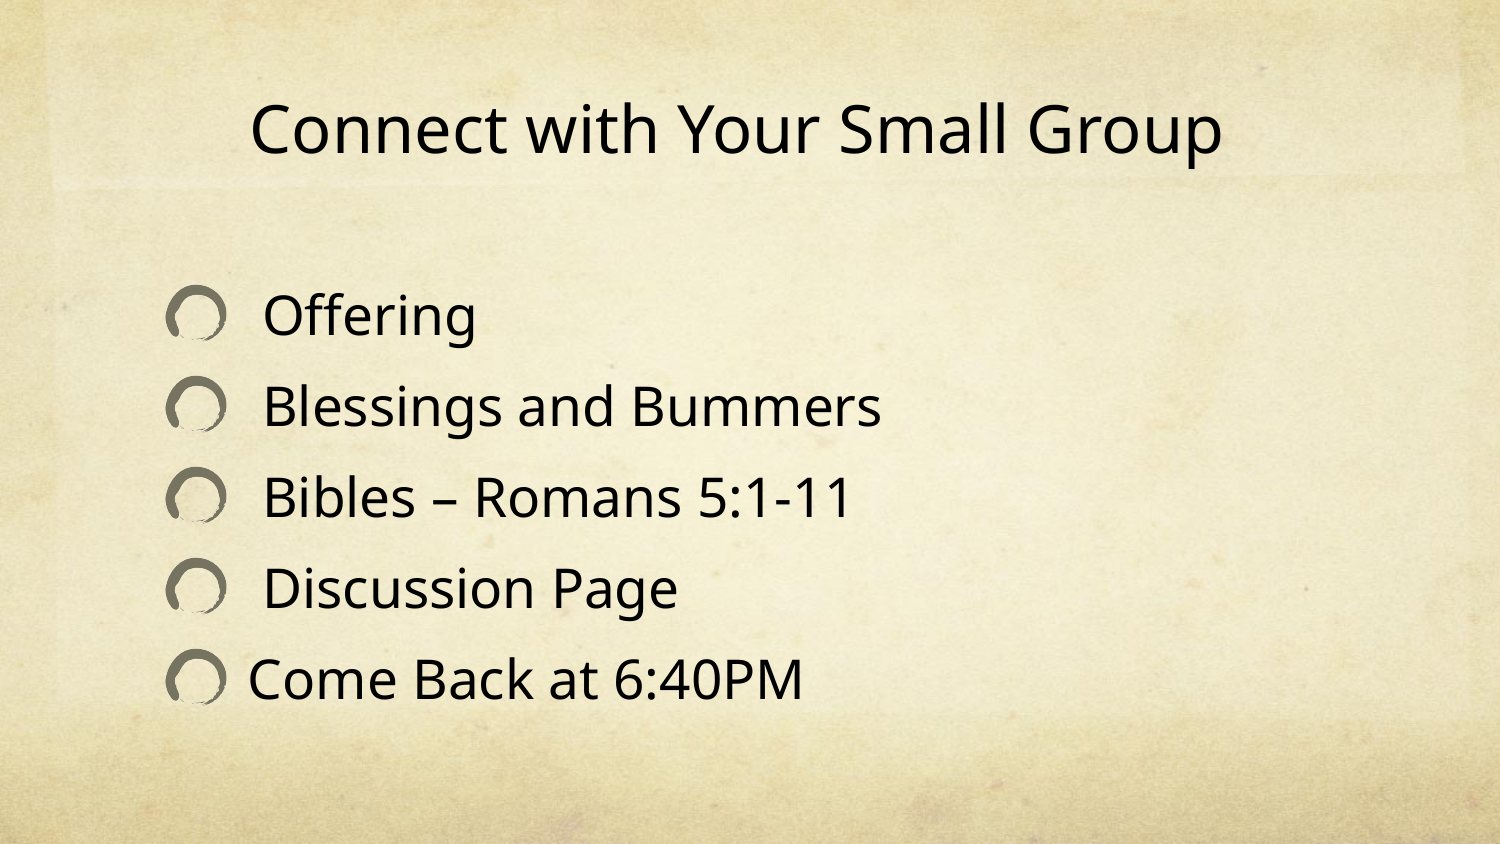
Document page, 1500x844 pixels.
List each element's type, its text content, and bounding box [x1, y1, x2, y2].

list Offering Blessings and Bummers Bibles – Romans 5:1-11 Discussion Page Come Back at 6:40PM [150, 273, 1350, 724]
picture [0, 0, 1500, 844]
title Connect with Your Small Group [137, 56, 1338, 199]
